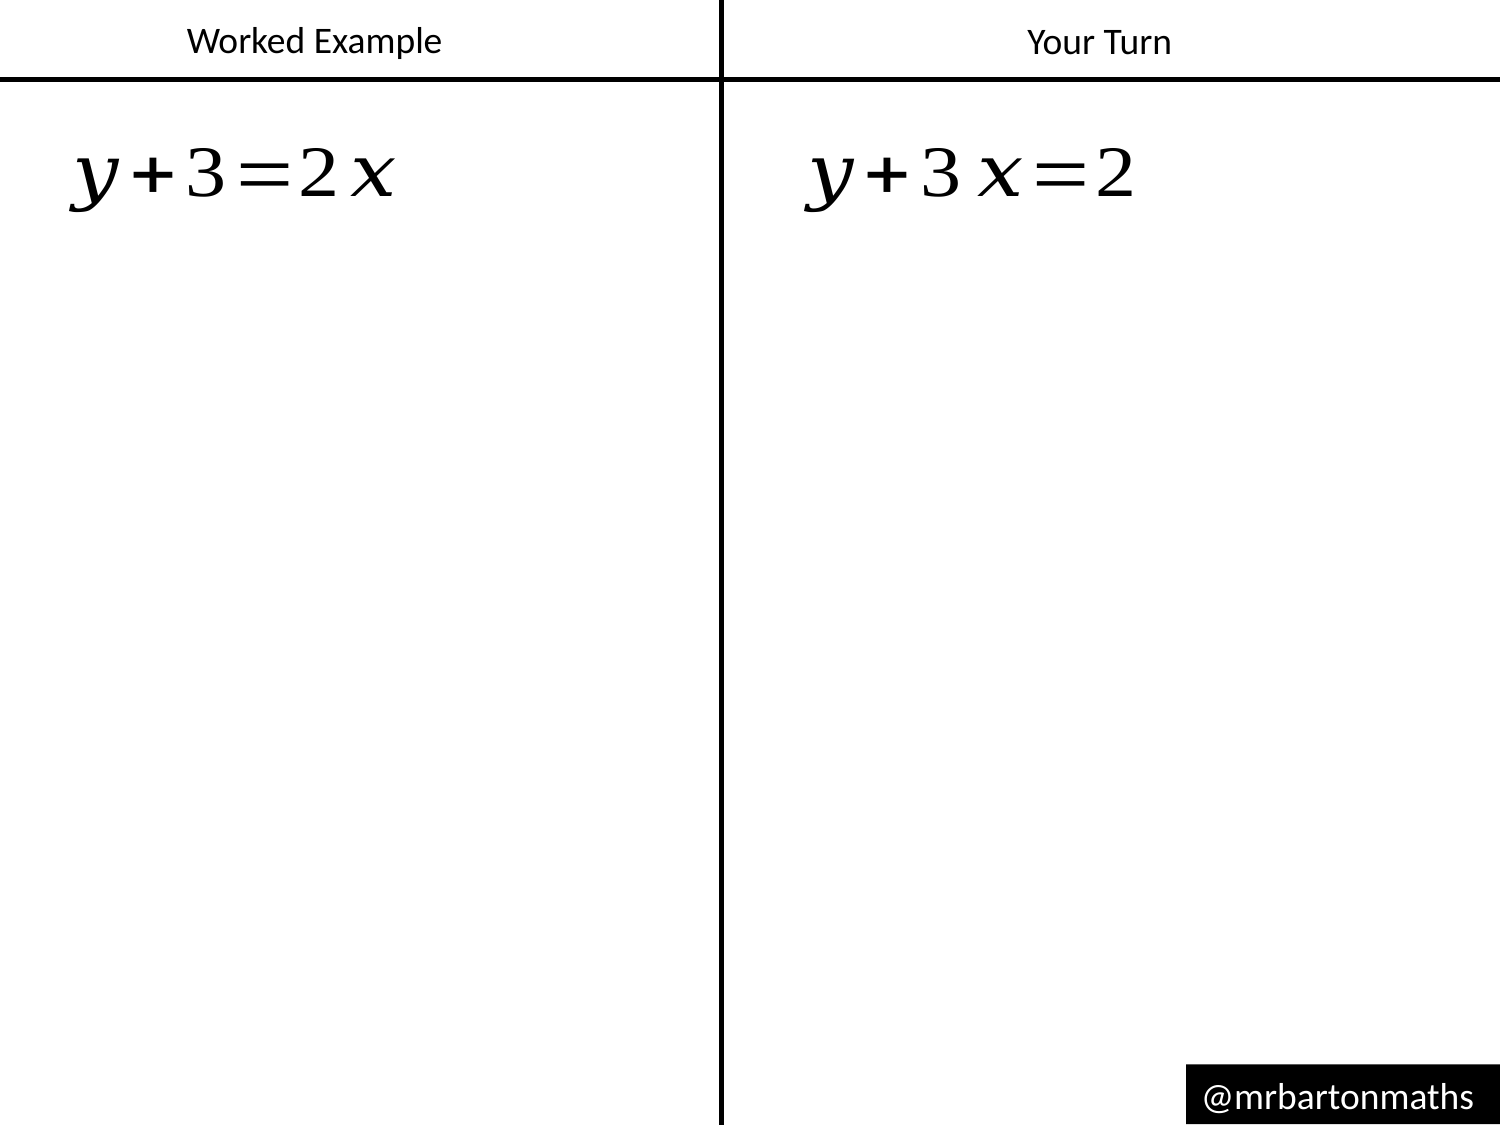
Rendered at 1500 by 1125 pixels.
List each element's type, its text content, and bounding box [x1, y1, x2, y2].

text_box Worked Example [169, 8, 460, 69]
text_box Your Turn [954, 9, 1245, 70]
text_box @mrbartonmaths [1186, 1064, 1500, 1125]
